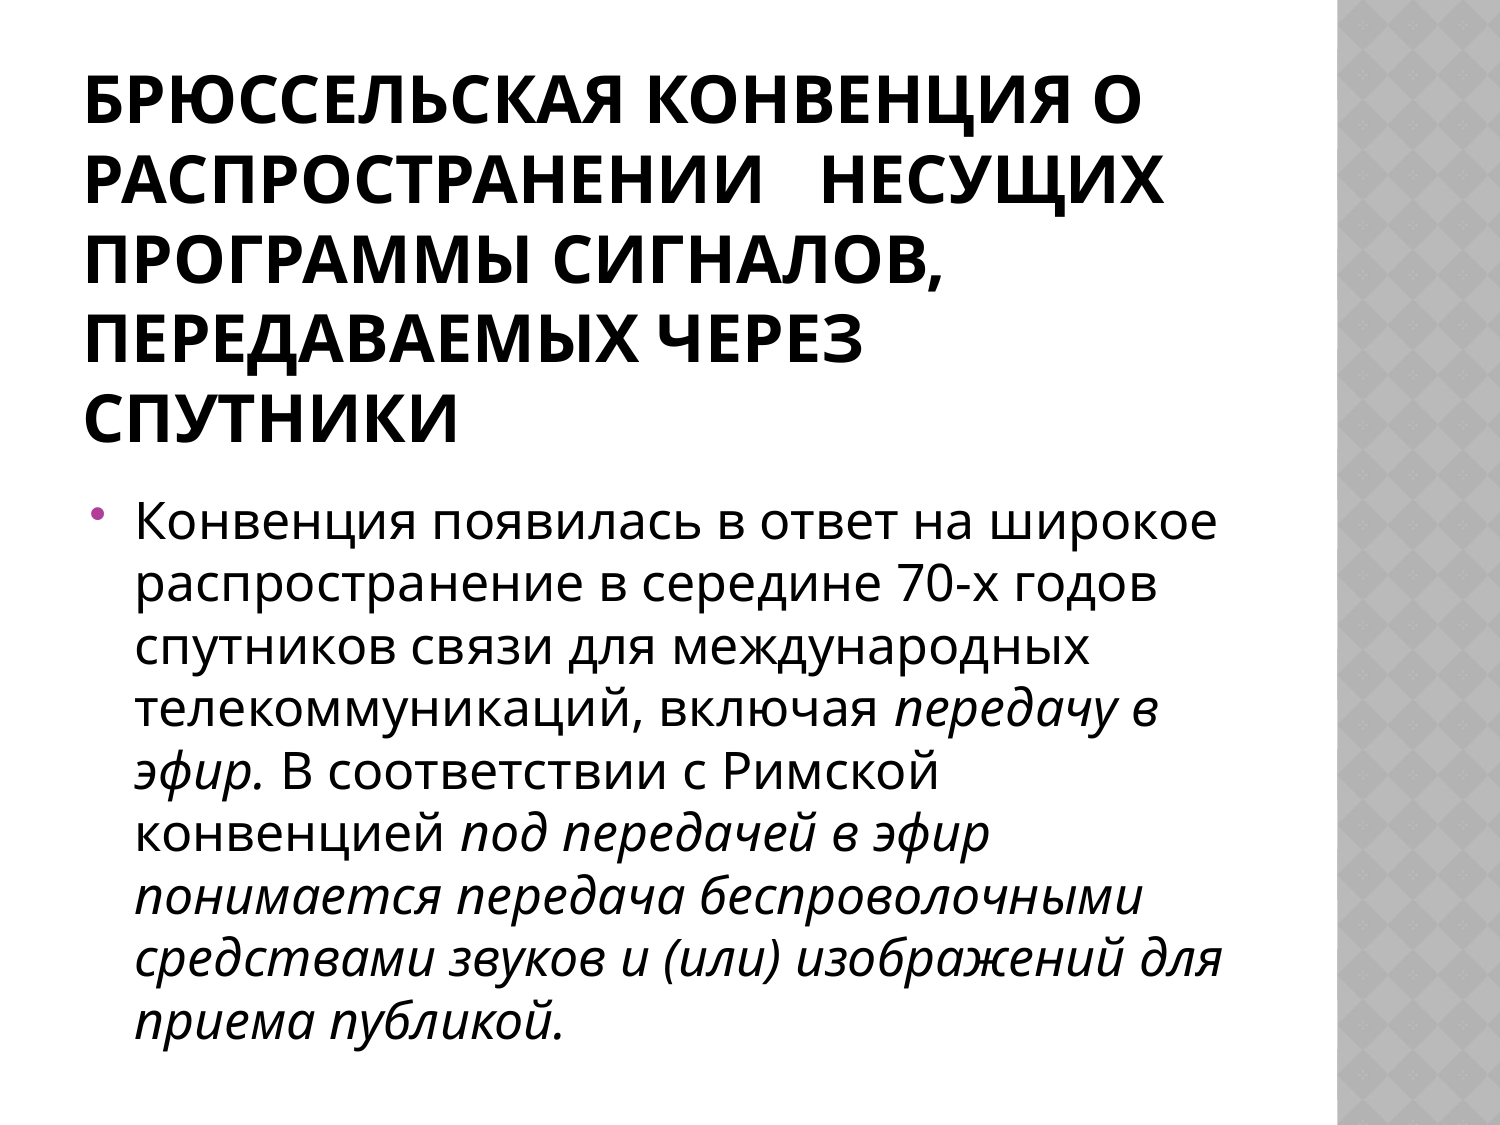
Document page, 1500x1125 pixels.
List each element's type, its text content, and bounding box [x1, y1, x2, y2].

title Брюссельская конвенция о распространении несущих программы сигналов, передаваемых через спутники [75, 52, 1263, 457]
list Конвенция появилась в ответ на широкое распространение в середине 70-х годов спутников связи для международных телекоммуникаций, включая передачу в эфир. В соответствии с Римской конвенцией под передачей в эфир понимается передача беспроволочными средствами звуков и (или) изображений для приема публикой. [76, 479, 1263, 1059]
